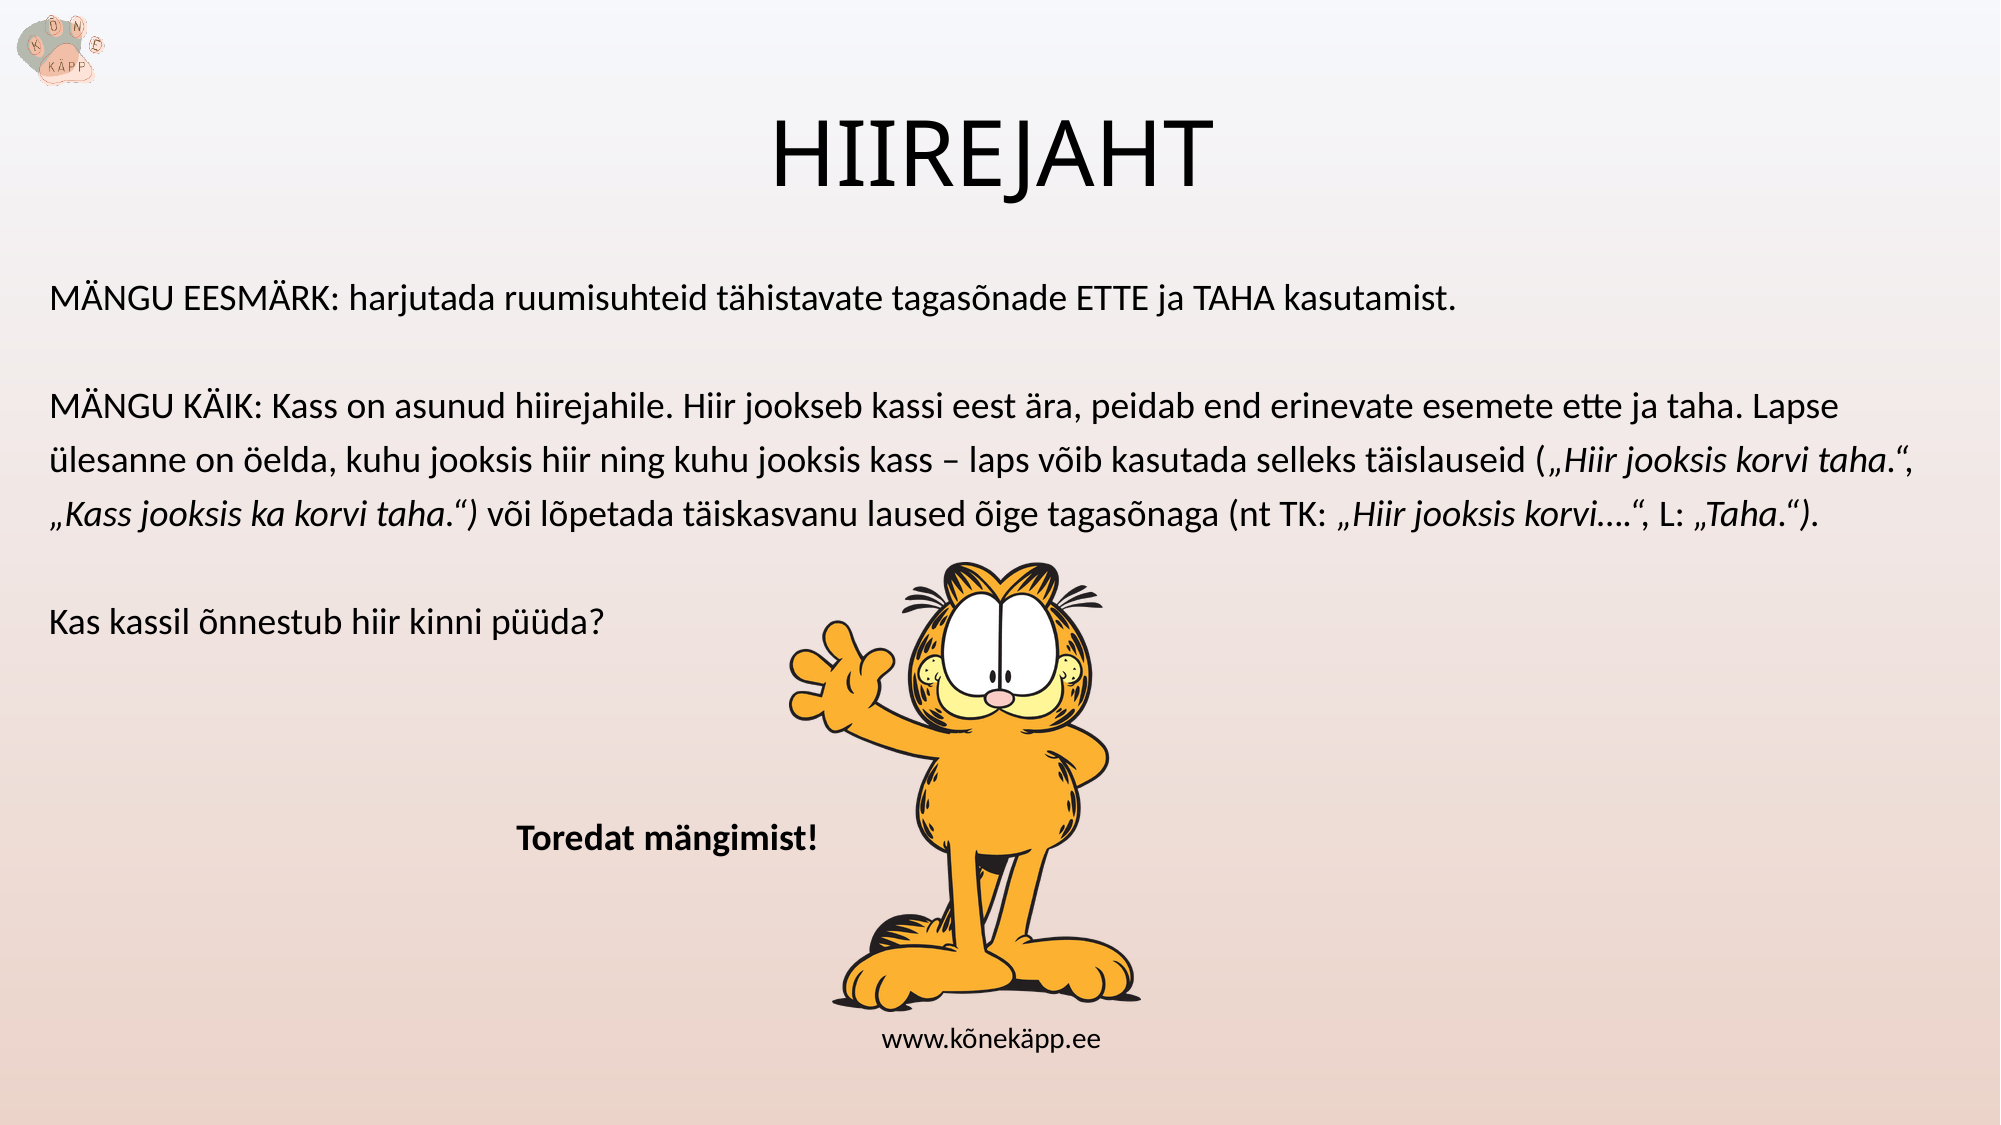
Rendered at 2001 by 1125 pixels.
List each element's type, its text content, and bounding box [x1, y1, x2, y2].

text_box HIIREJAHT [129, 100, 1854, 318]
picture [789, 562, 1141, 1012]
picture [10, 0, 111, 101]
text_box MÄNGU EESMÄRK: harjutada ruumisuhteid tähistavate tagasõnade ETTE ja TAHA kasutamist. MÄNGU KÄIK: Kass on asunud hiirejahile. Hiir jookseb kassi eest ära, peidab end erinevate esemete ette ja taha. Lapse ülesanne on öelda, kuhu jooksis hiir ning kuhu jooksis kass – laps võib kasutada selleks täislauseid („Hiir jooksis korvi taha.“, „Kass jooksis ka korvi taha.“) või lõpetada täiskasvanu laused õige tagasõnaga (nt TK: „Hiir jooksis korvi….“, L: „Taha.“). Kas kassil õnnestub hiir kinni püüda? Toredat mängimist! www.kõnekäpp.ee [34, 256, 1949, 1062]
